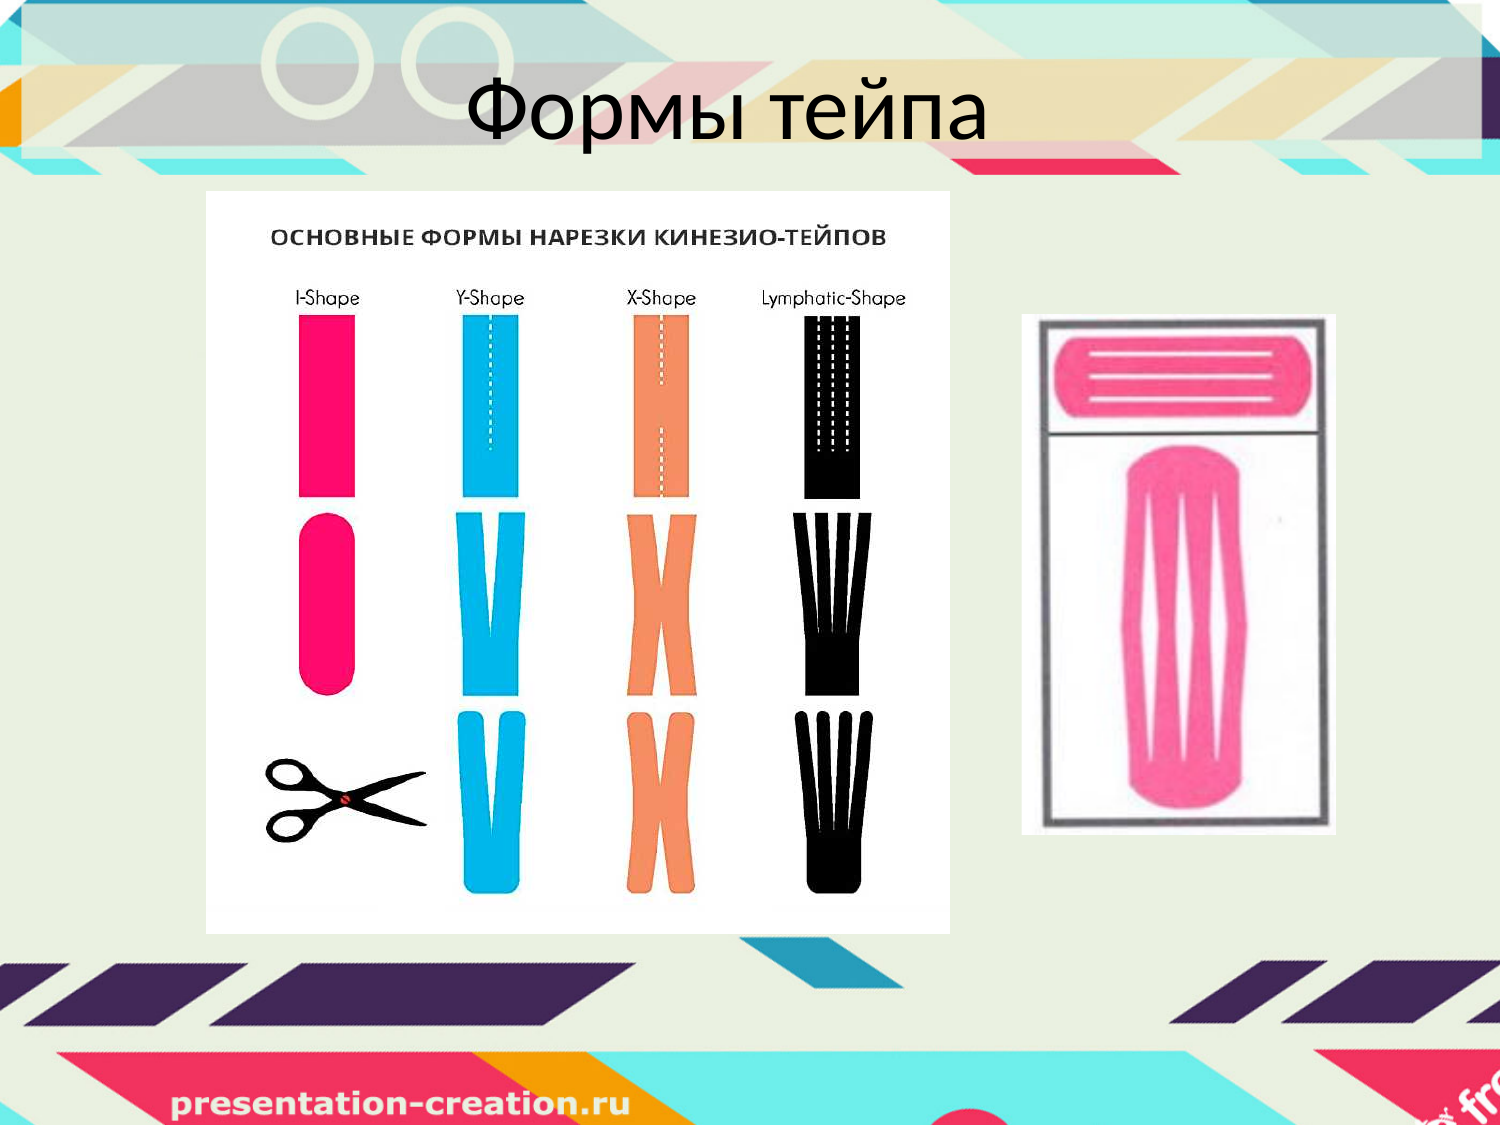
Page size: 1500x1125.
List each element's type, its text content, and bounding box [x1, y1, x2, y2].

picture [0, 0, 1500, 1125]
title Формы тейпа [53, 8, 1404, 197]
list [206, 190, 950, 934]
